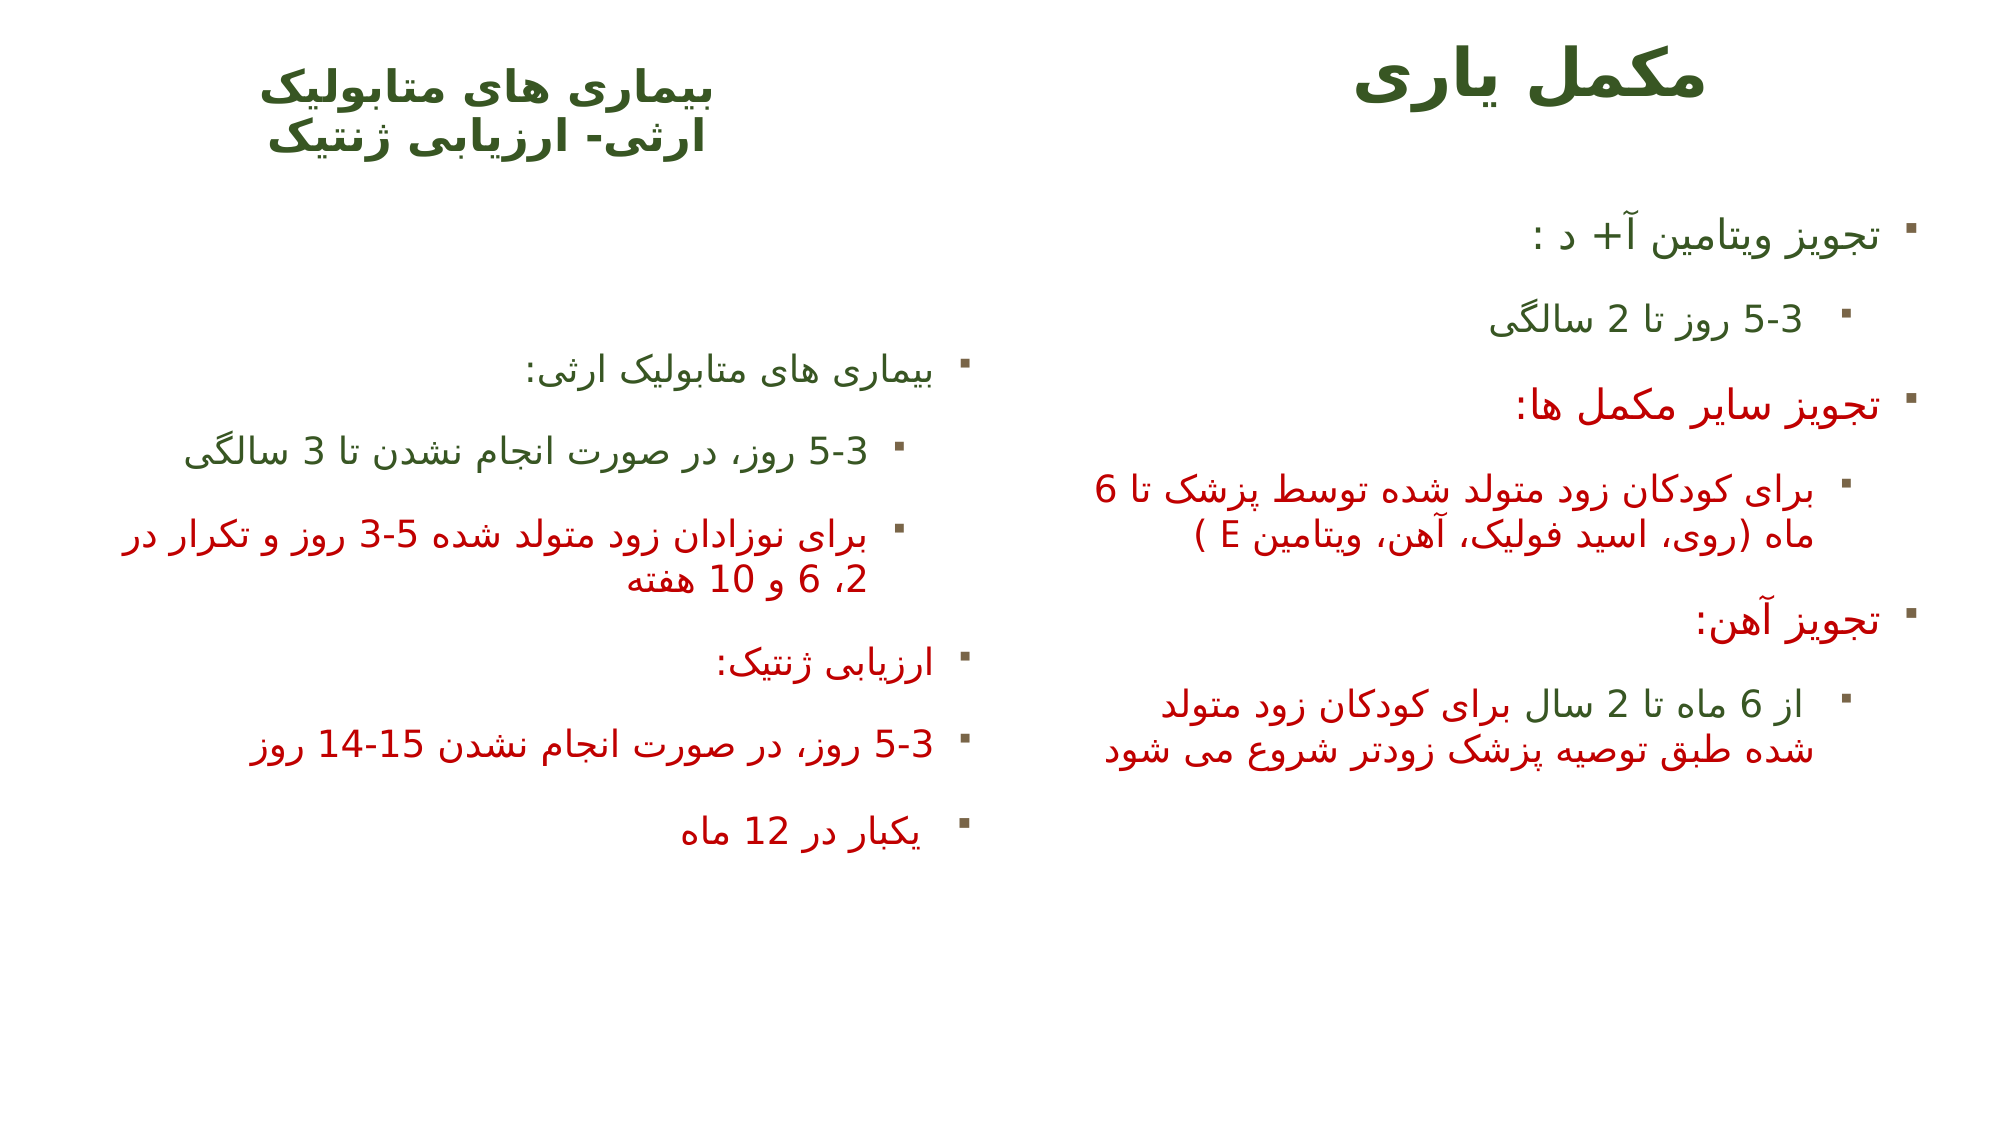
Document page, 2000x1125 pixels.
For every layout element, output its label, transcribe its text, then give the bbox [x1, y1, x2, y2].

list تجویز ویتامین آ+ د : 5-3 روز تا 2 سالگی تجویز سایر مکمل ها: برای کودکان زود متولد شده توسط پزشک تا 6 ماه (روی، اسید فولیک، آهن، ویتامین E ) تجویز آهن: از 6 ماه تا 2 سال برای کودکان زود متولد شده طبق توصیه پزشک زودتر شروع می شود [1062, 200, 2000, 813]
text_box بیماری های متابولیک ارثی- ارزیابی ژنتیک [187, 56, 788, 169]
text_box بیماری های متابولیک ارثی: 5-3 روز، در صورت انجام نشدن تا 3 سالگی برای نوزادان زود متولد شده 5-3 روز و تکرار در 2، 6 و 10 هفته ارزیابی ژنتیک: 5-3 روز، در صورت انجام نشدن 15-14 روز یکبار در 12 ماه [62, 337, 988, 838]
title مکمل یاری [1282, 24, 1780, 125]
